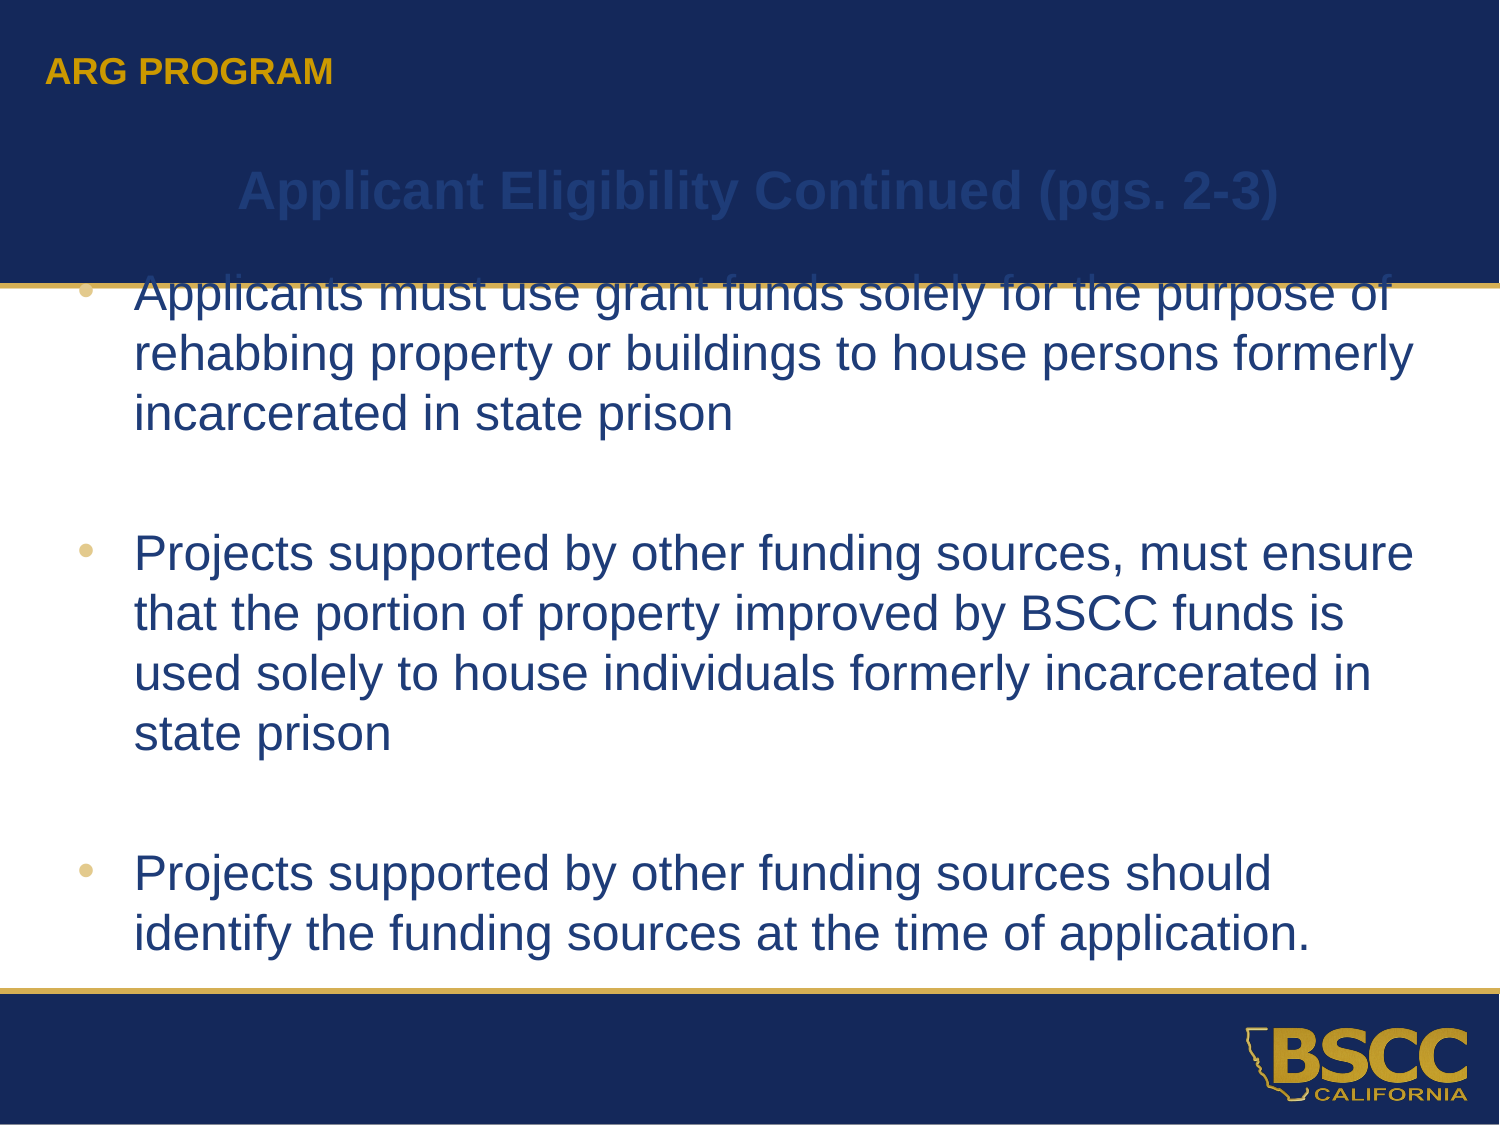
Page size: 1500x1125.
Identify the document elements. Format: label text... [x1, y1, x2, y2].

text_box ARG PROGRAM [29, 57, 1313, 100]
list Applicant Eligibility Continued (pgs. 2-3) Applicants must use grant funds solely for the purpose of rehabbing property or buildings to house persons formerly incarcerated in state prison Projects supported by other funding sources, must ensure that the portion of property improved by BSCC funds is used solely to house individuals formerly incarcerated in state prison Projects supported by other funding sources should identify the funding sources at the time of application. [62, 57, 1471, 1113]
picture [0, 0, 1500, 1125]
